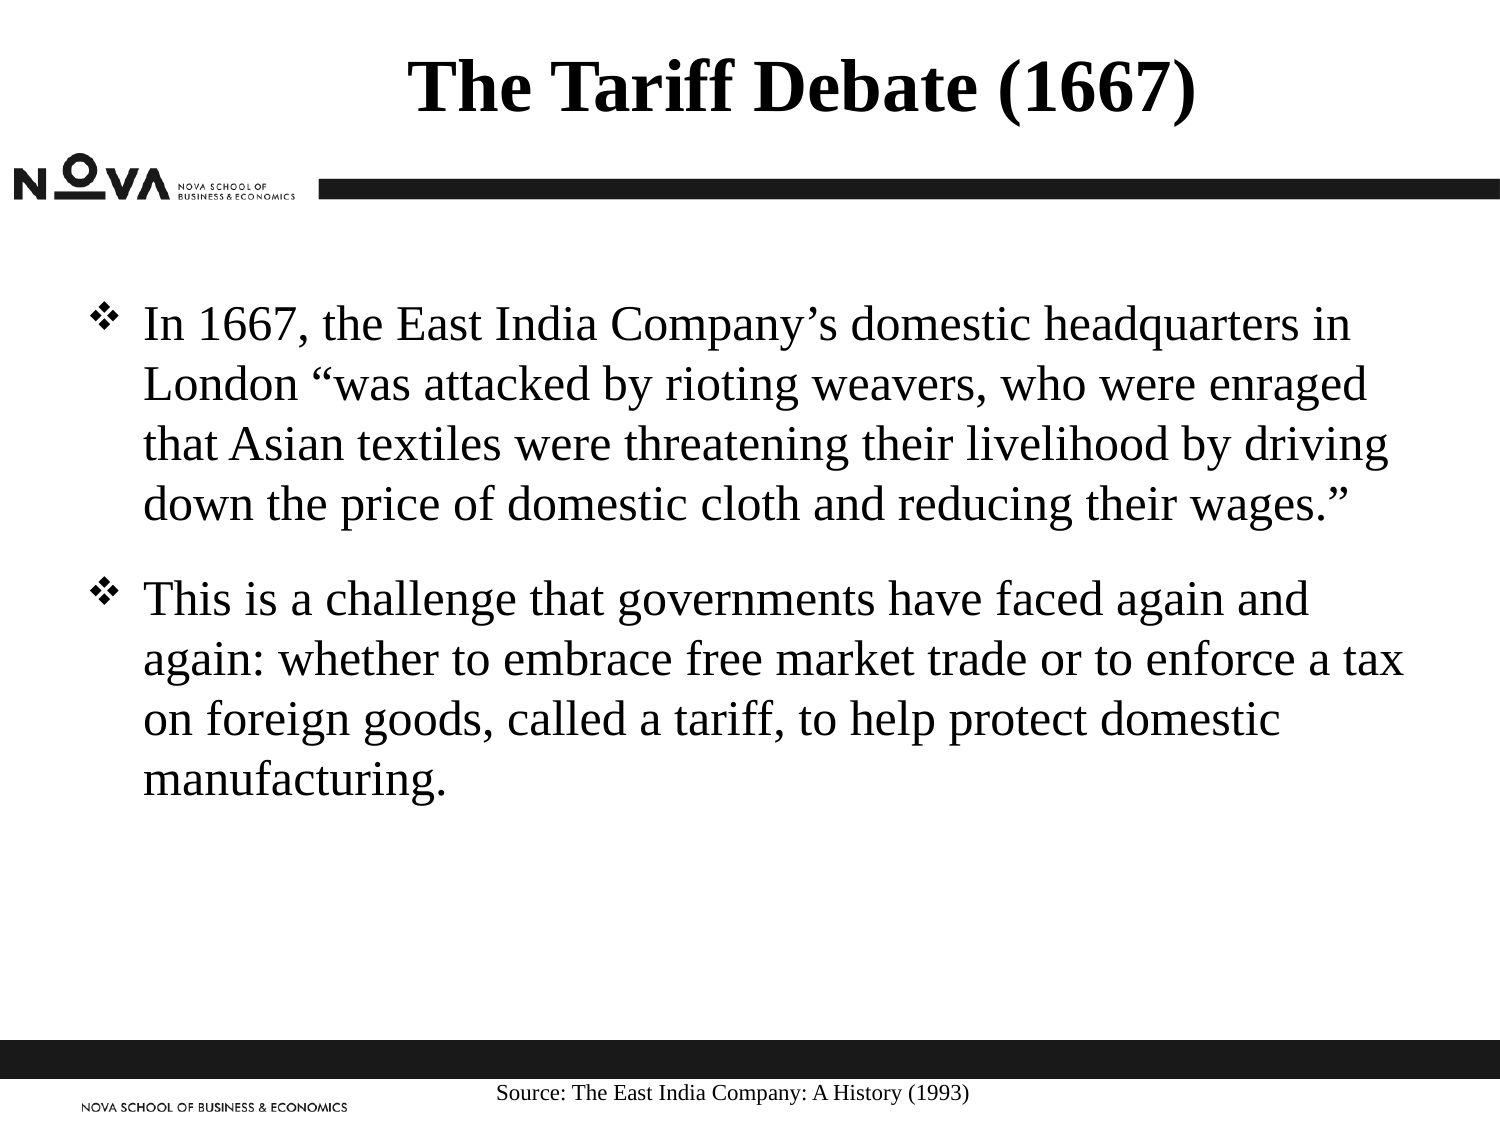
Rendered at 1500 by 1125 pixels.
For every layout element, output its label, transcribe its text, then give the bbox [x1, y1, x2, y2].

title The Tariff Debate (1667) [393, 39, 1298, 152]
picture [0, 1040, 1500, 1112]
text_box Source: The East India Company: A History (1993) [481, 1069, 986, 1112]
picture [14, 153, 1500, 200]
list In 1667, the East India Company’s domestic headquarters in London “was attacked by rioting weavers, who were enraged that Asian textiles were threatening their livelihood by driving down the price of domestic cloth and reducing their wages.” This is a challenge that governments have faced again and again: whether to embrace free market trade or to enforce a tax on foreign goods, called a tariff, to help protect domestic manufacturing. [71, 283, 1429, 882]
